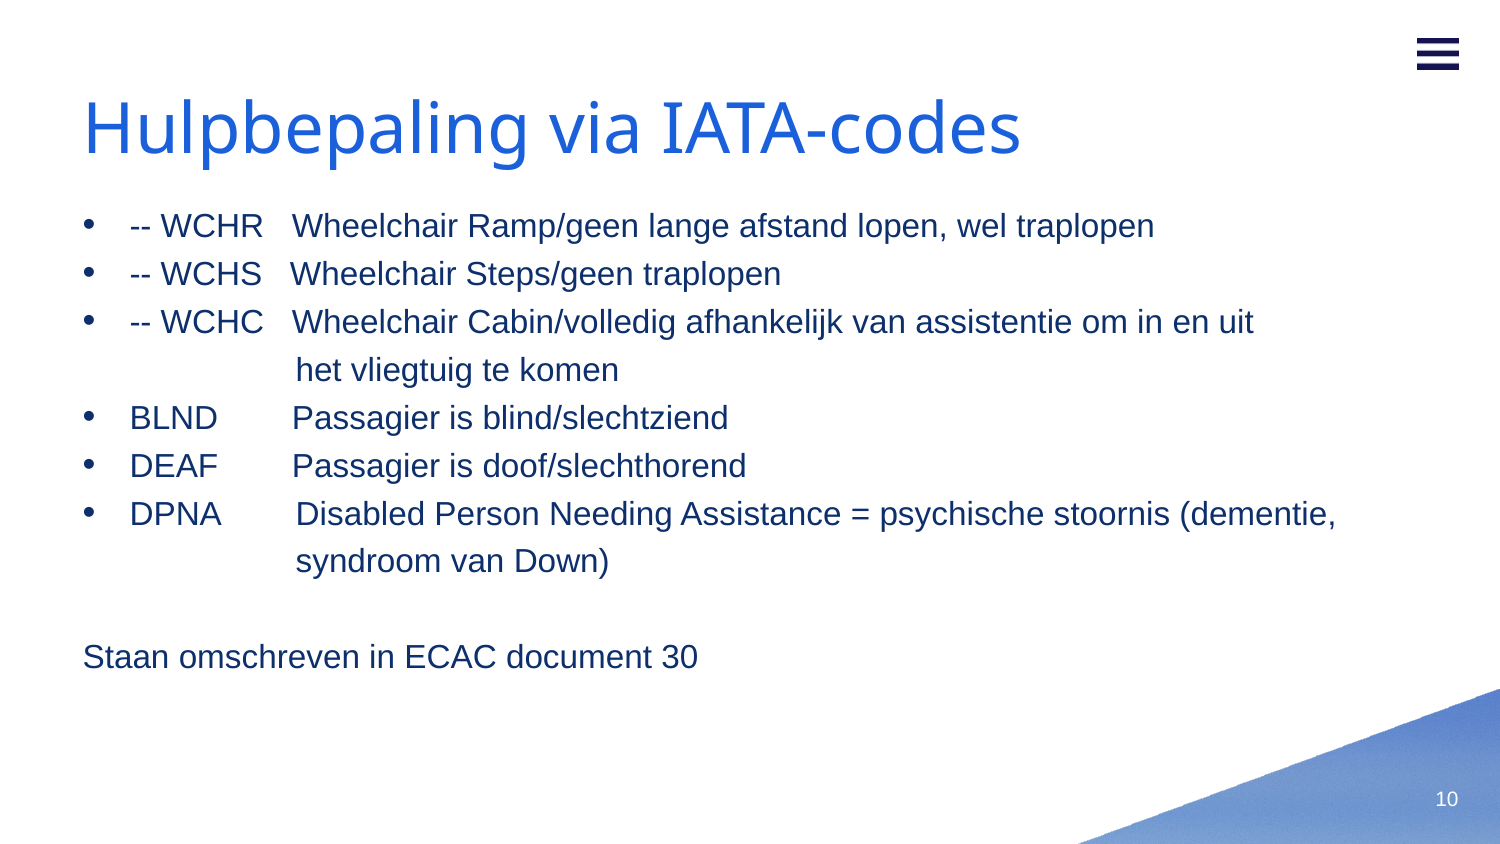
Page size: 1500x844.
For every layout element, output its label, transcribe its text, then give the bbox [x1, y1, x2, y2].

picture [1417, 38, 1459, 70]
title Hulpbepaling via IATA-codes [82, 82, 1319, 271]
slide_number 10 [1182, 785, 1459, 819]
picture [1074, 688, 1500, 844]
list -- WCHR Wheelchair Ramp/geen lange afstand lopen, wel traplopen -- WCHS Wheelchair Steps/geen traplopen -- WCHC Wheelchair Cabin/volledig afhankelijk van assistentie om in en uit het vliegtuig te komen BLND Passagier is blind/slechtziend DEAF Passagier is doof/slechthorend DPNA Disabled Person Needing Assistance = psychische stoornis (dementie, syndroom van Down) Staan omschreven in ECAC document 30 [82, 196, 1343, 694]
